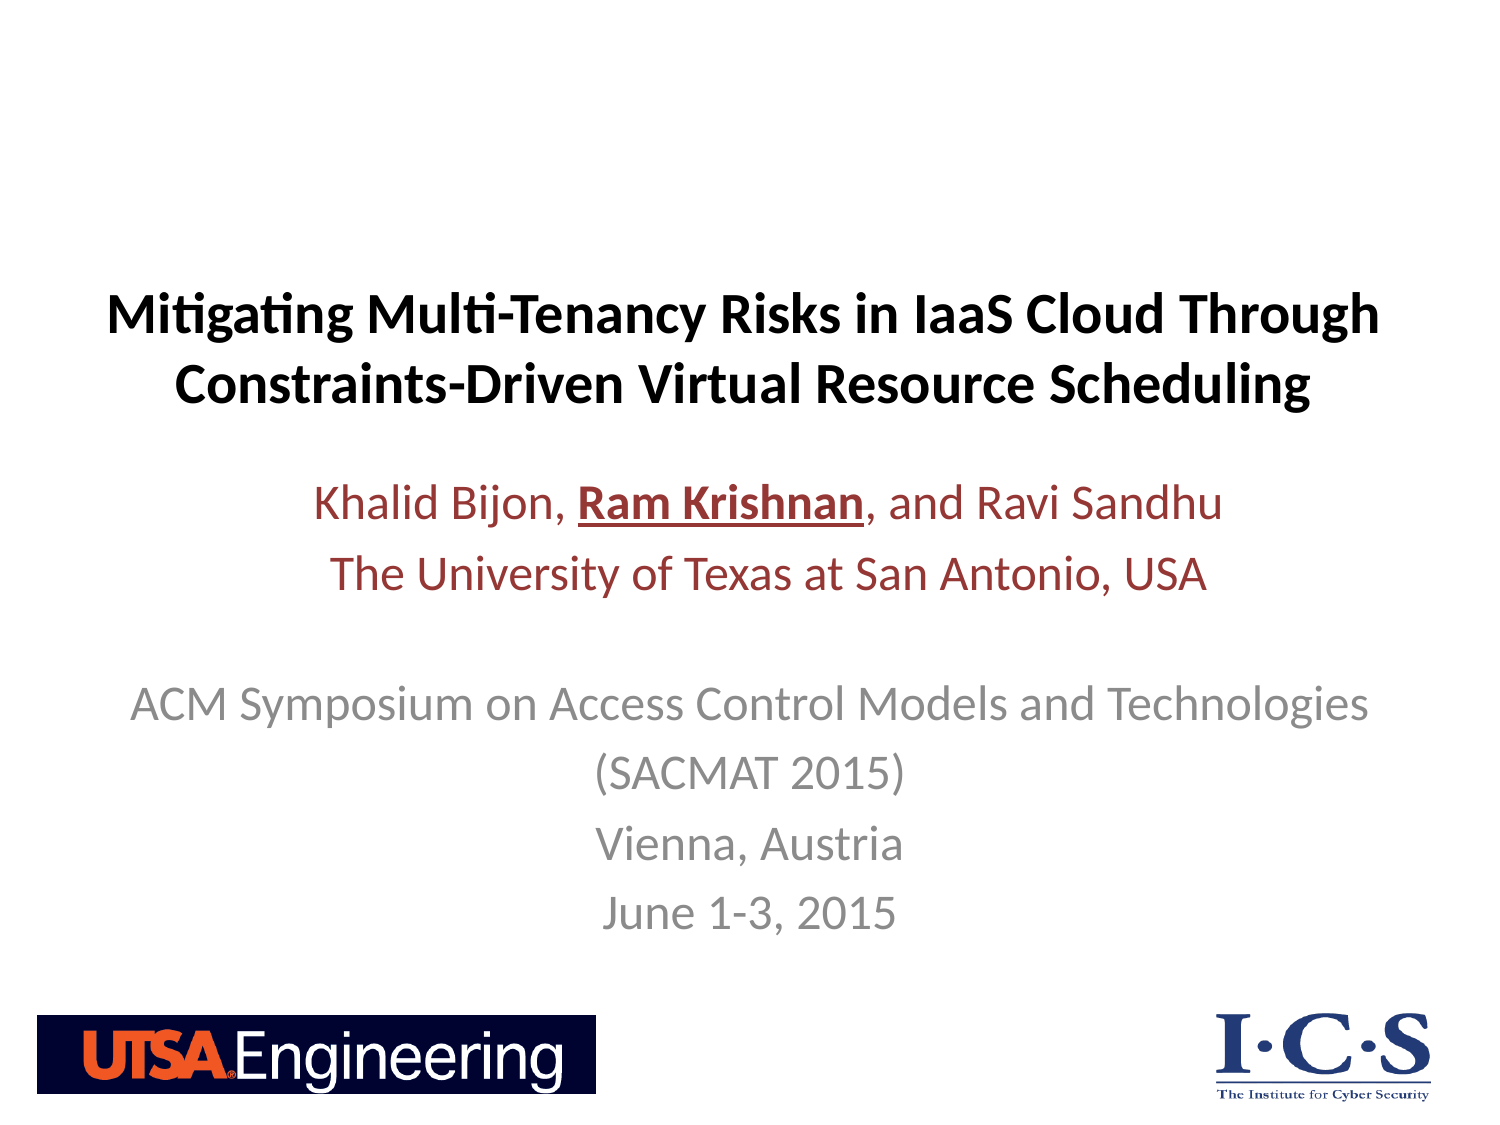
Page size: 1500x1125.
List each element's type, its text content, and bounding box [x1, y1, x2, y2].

text_box ACM Symposium on Access Control Models and Technologies (SACMAT 2015) Vienna, Austria June 1-3, 2015 [62, 662, 1438, 963]
picture [37, 1015, 596, 1094]
subtitle Khalid Bijon, Ram Krishnan, and Ravi Sandhu The University of Texas at San Antonio, USA [150, 462, 1388, 662]
picture [1212, 999, 1433, 1103]
title Mitigating Multi-Tenancy Risks in IaaS Cloud Through Constraints-Driven Virtual Resource Scheduling [50, 224, 1438, 467]
